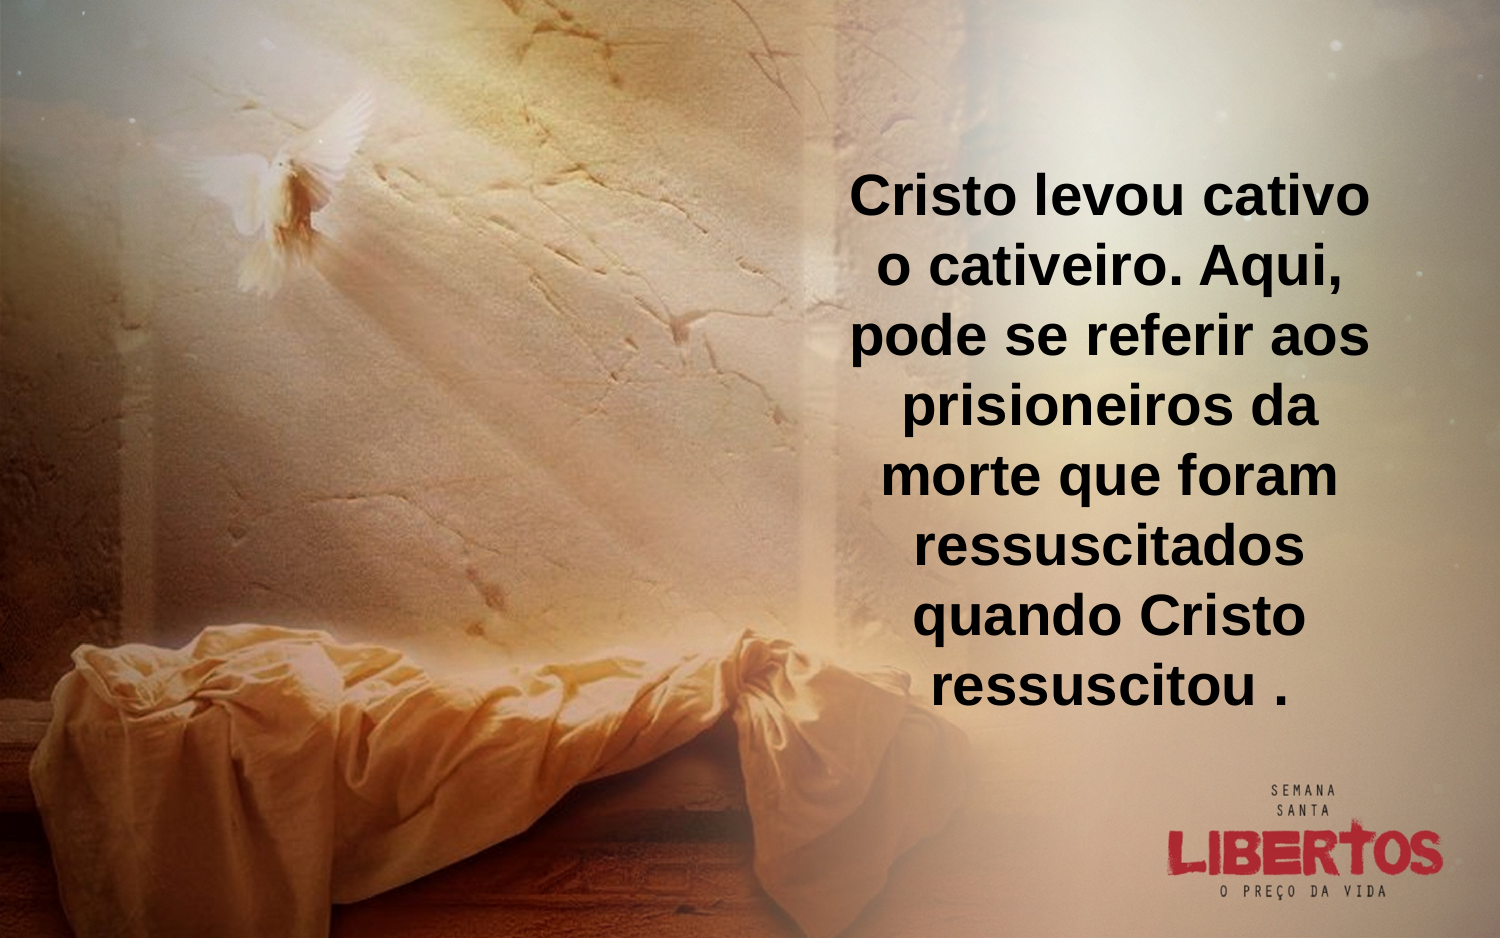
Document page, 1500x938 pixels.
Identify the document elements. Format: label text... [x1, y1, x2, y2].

picture [0, 0, 1500, 938]
text_box Cristo levou cativo o cativeiro. Aqui, pode se referir aos prisioneiros da morte que foram ressuscitados quando Cristo ressuscitou . [820, 149, 1400, 725]
